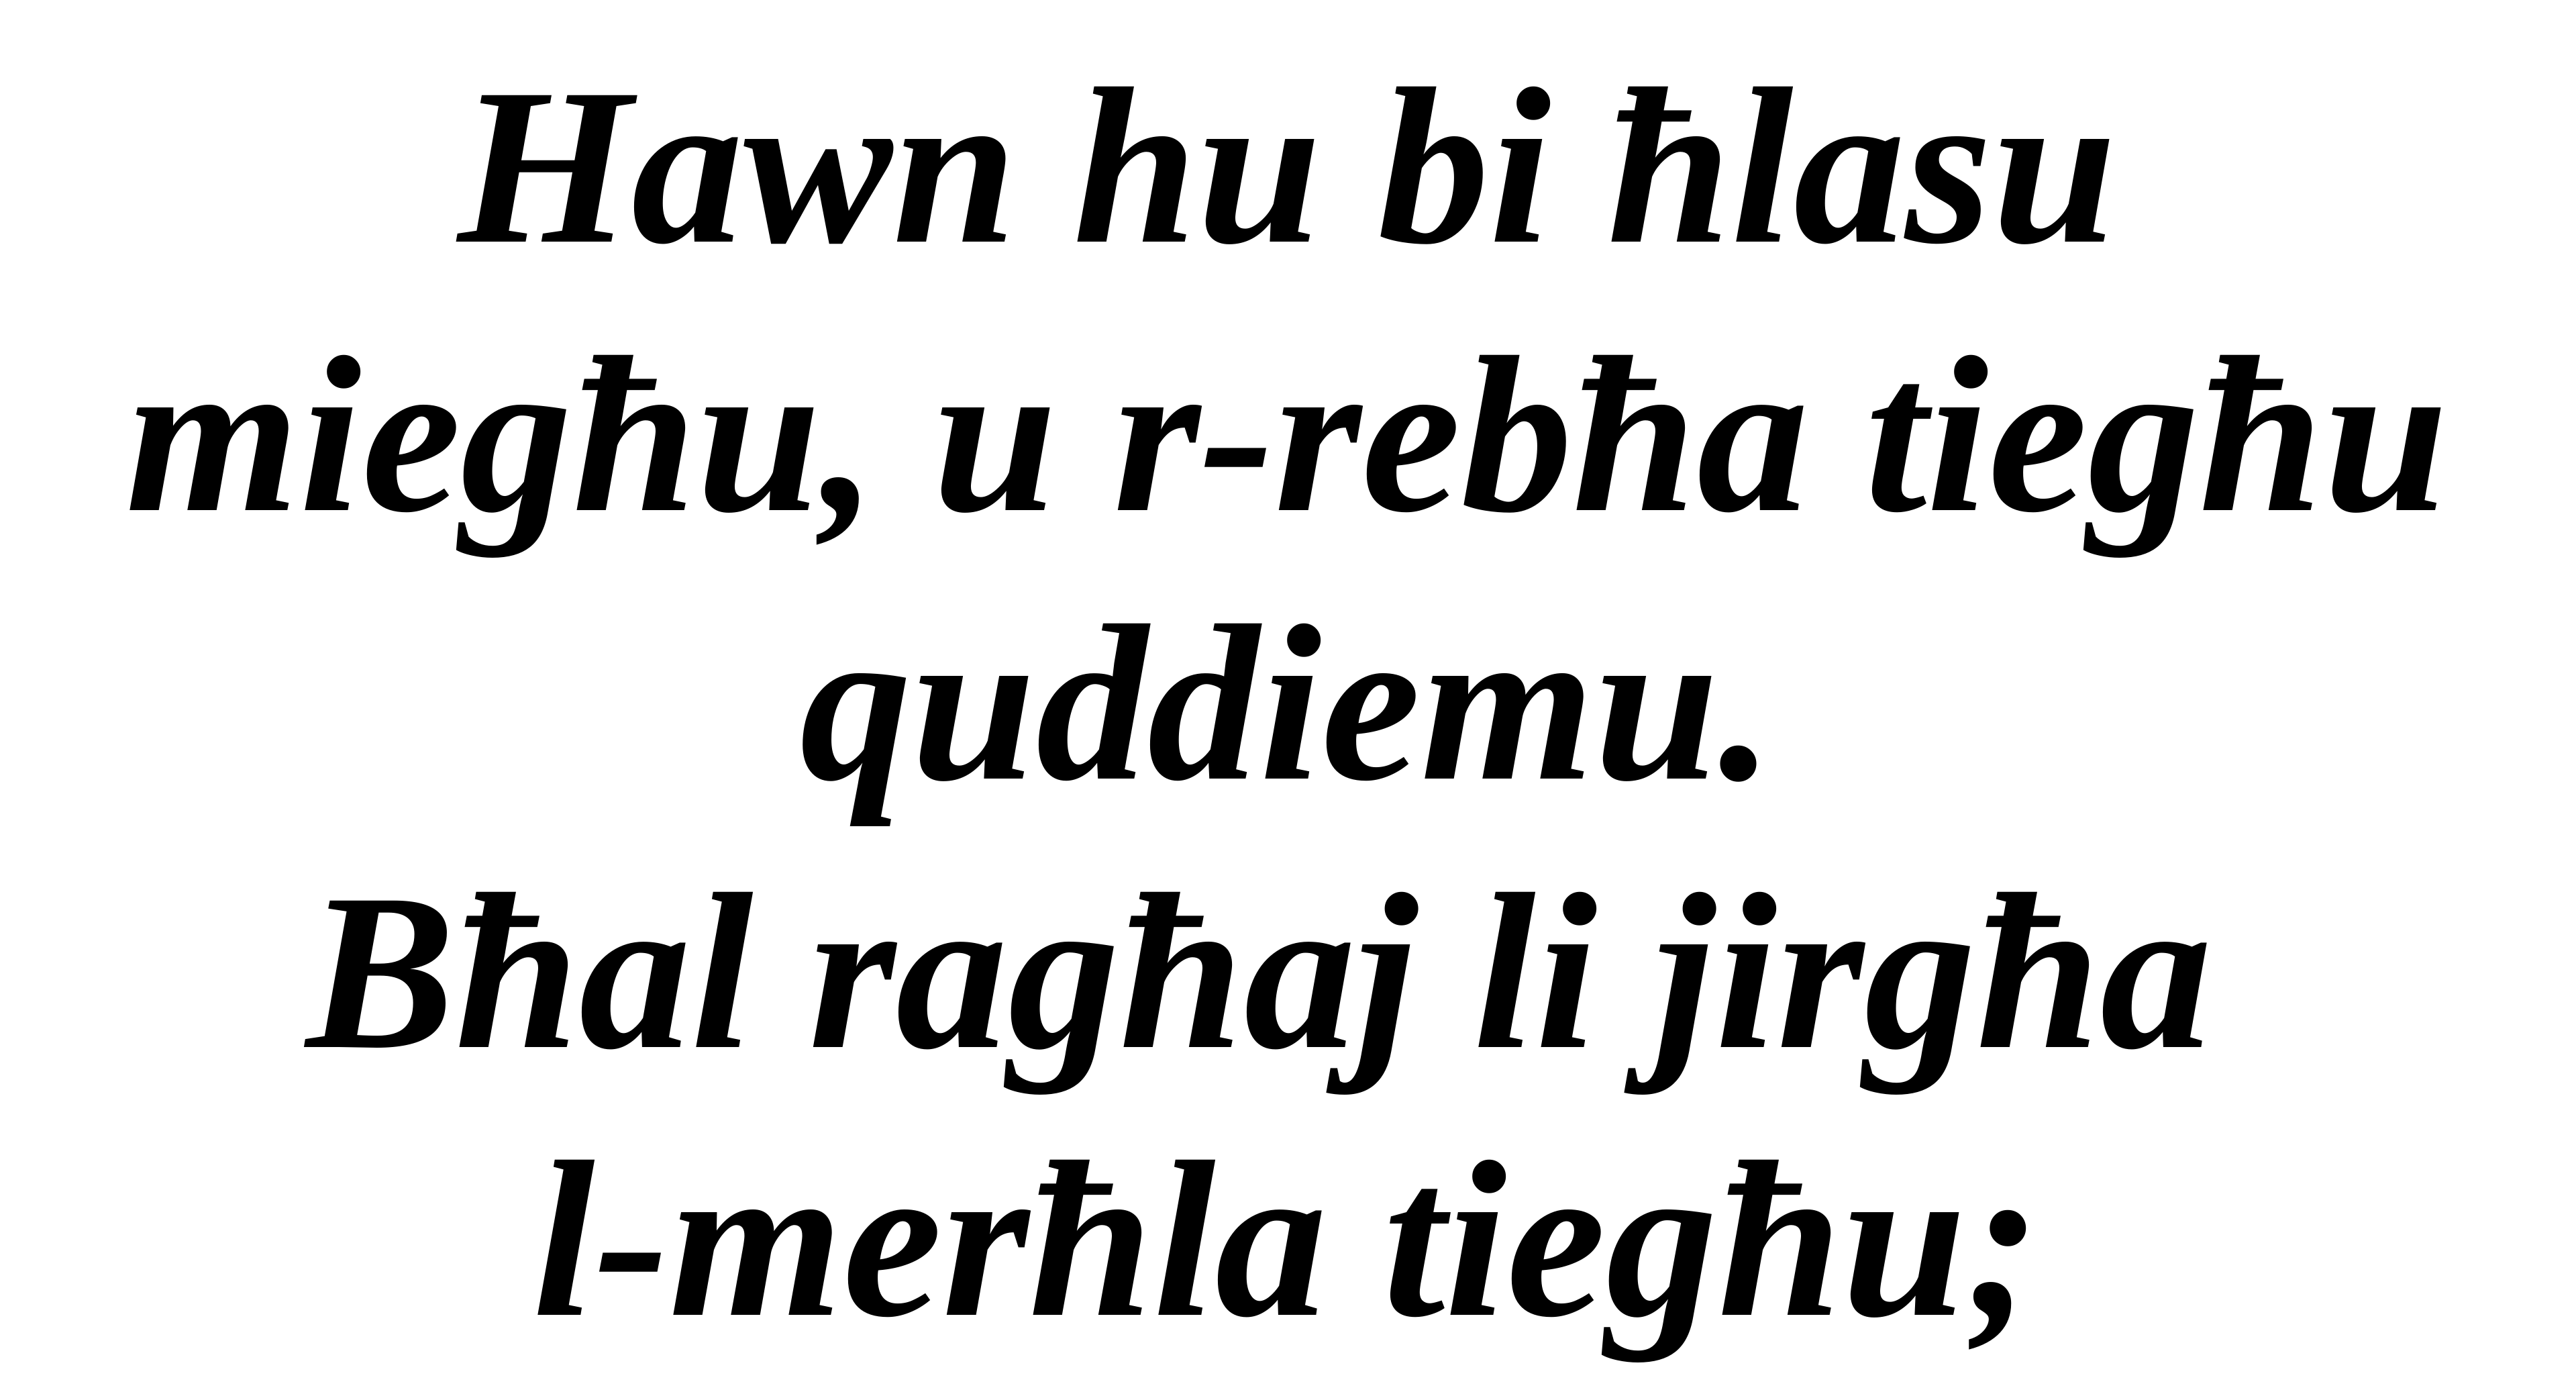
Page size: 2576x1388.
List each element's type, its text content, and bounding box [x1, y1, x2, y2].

text_box Hawn hu bi ħlasu miegħu, u r-rebħa tiegħu quddiemu. Bħal ragħaj li jirgħa l-merħla tiegħu; [40, 10, 2536, 1368]
